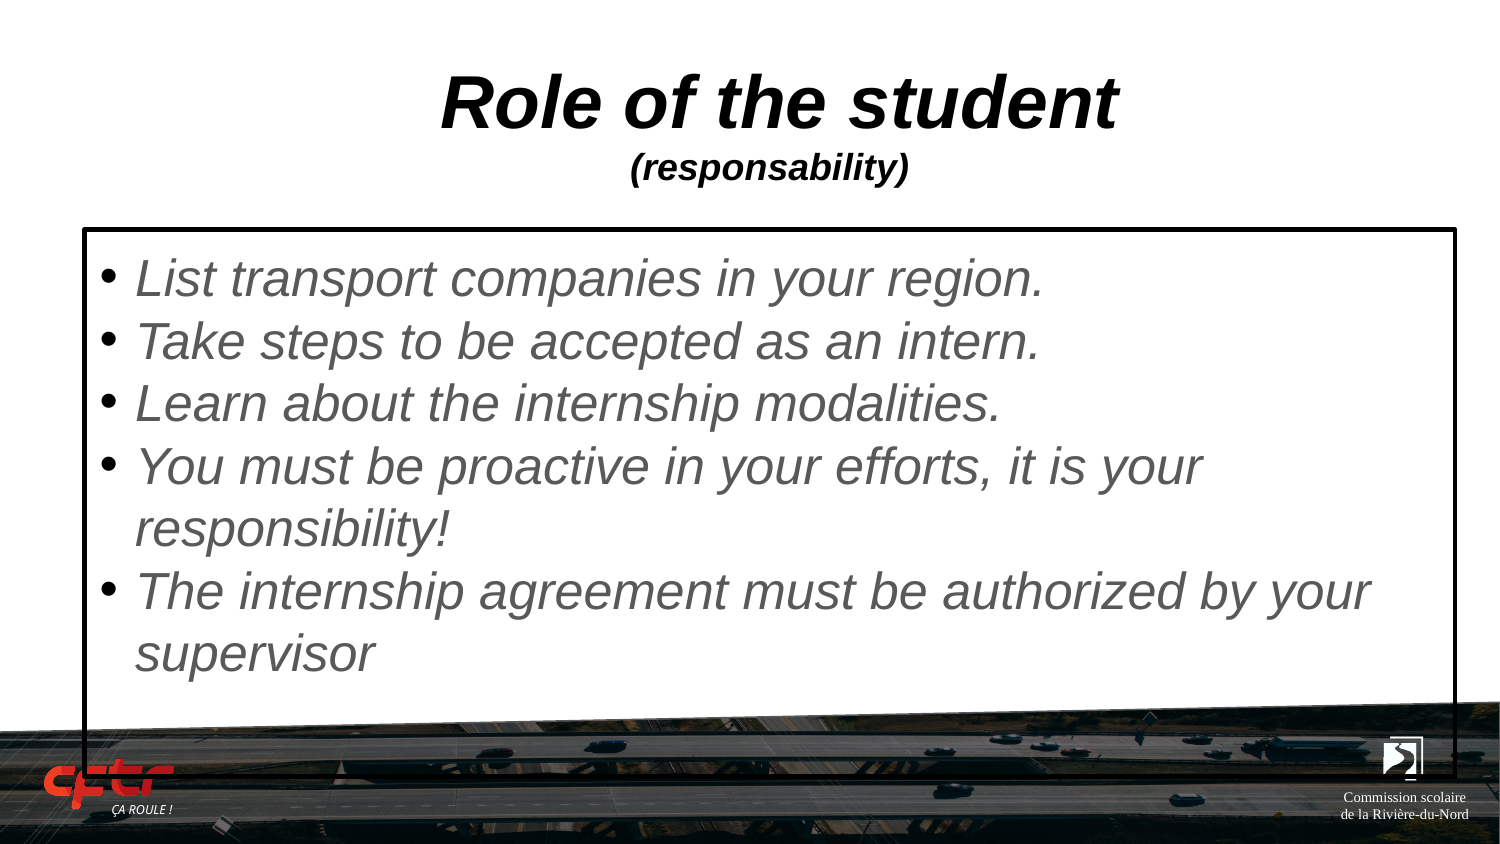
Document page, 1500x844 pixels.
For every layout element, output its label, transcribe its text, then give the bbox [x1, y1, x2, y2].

picture [0, 704, 1499, 844]
text_box List transport companies in your region. Take steps to be accepted as an intern. Learn about the internship modalities. You must be proactive in your efforts, it is your responsibility! The internship agreement must be authorized by your supervisor [84, 229, 1456, 777]
title Role of the student (responsability) [194, 108, 1345, 229]
